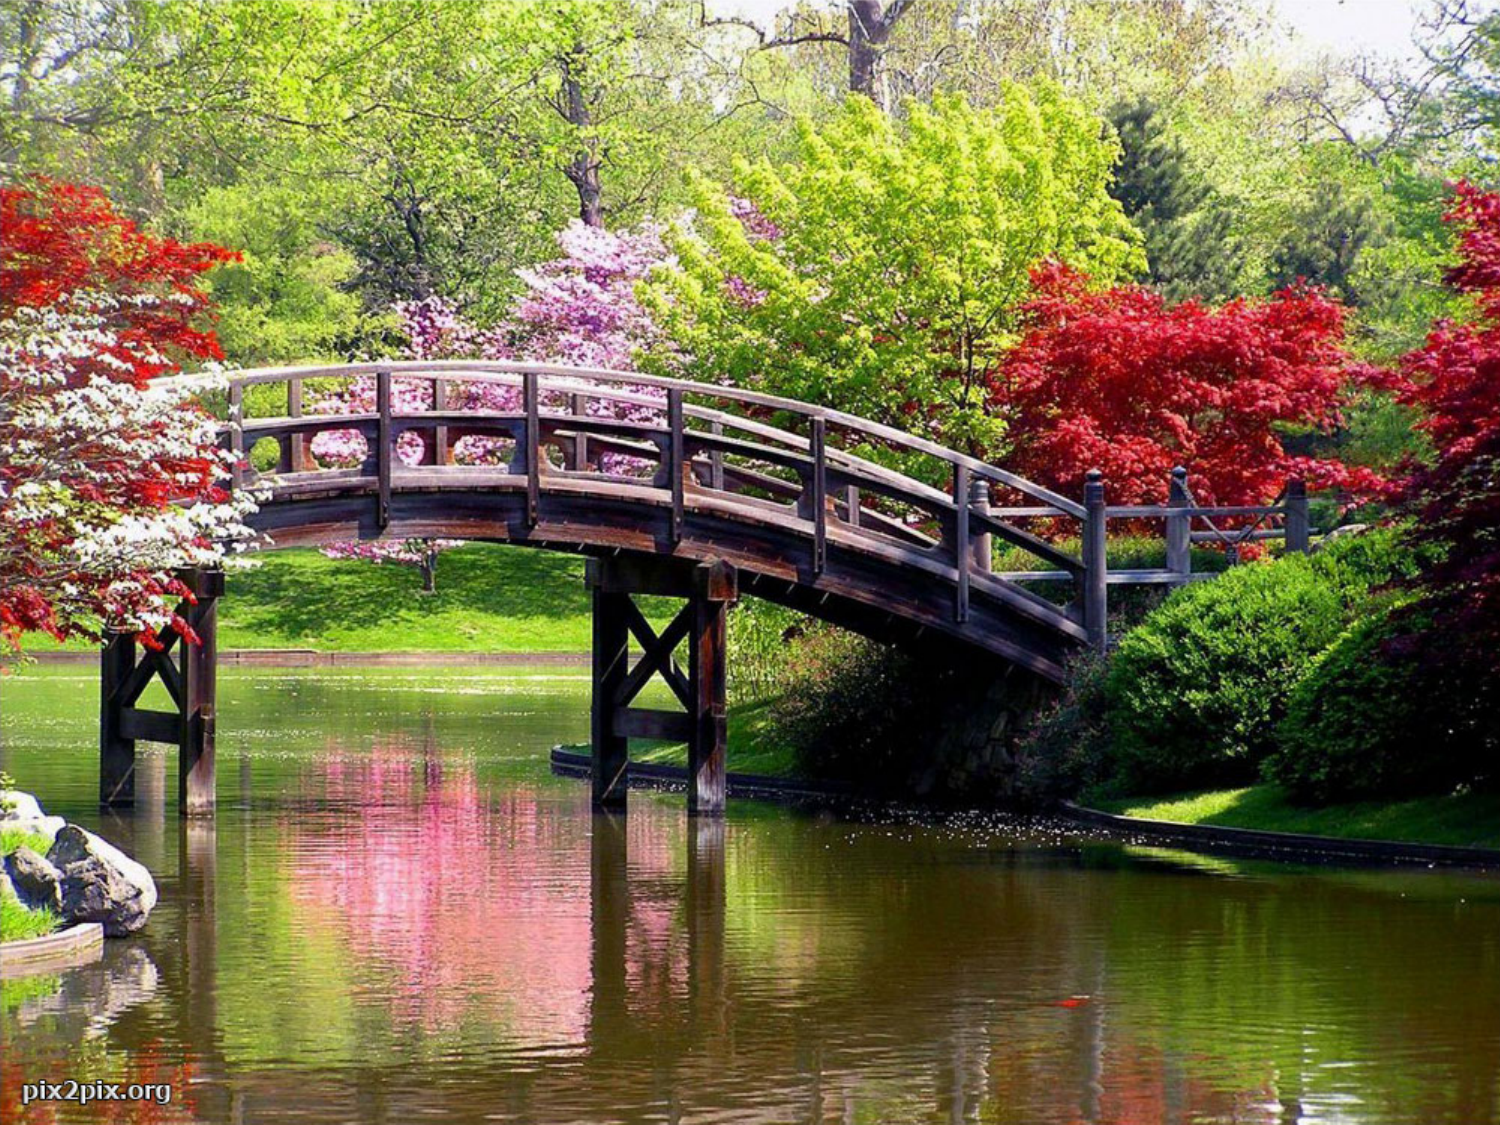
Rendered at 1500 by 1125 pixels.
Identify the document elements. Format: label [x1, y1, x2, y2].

list [0, 0, 1500, 1125]
